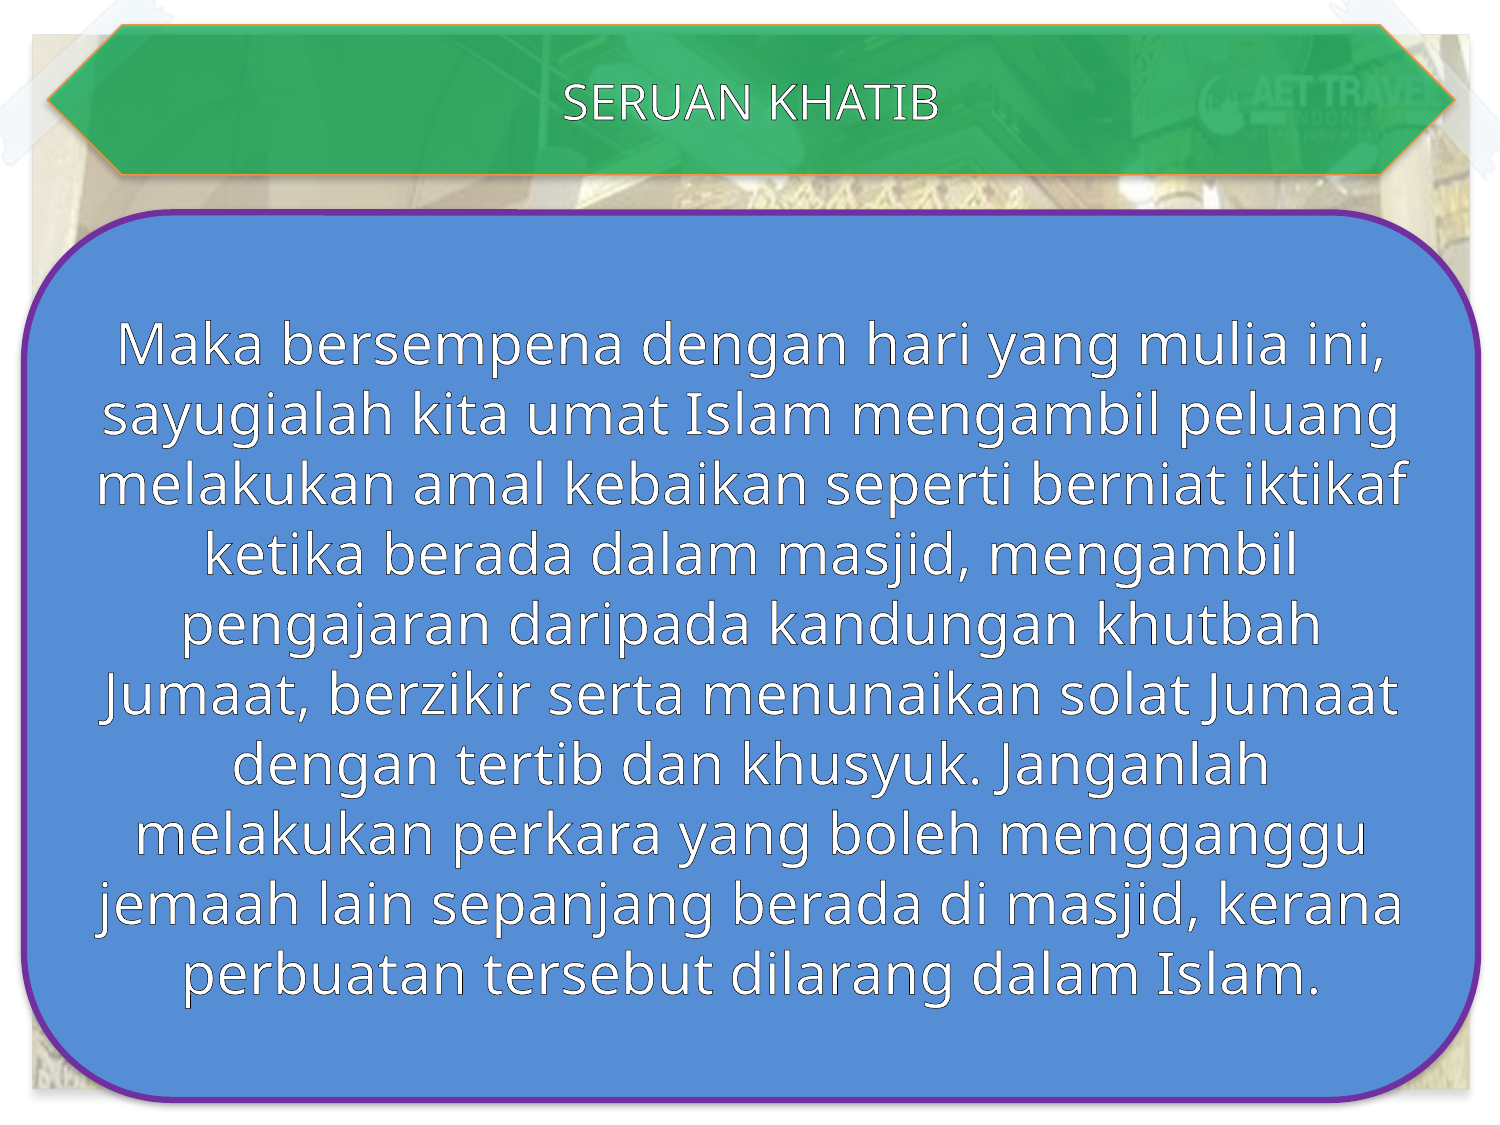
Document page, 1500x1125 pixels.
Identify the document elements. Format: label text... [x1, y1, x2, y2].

text_box SERUAN KHATIB [46, 24, 1456, 176]
text_box Maka bersempena dengan hari yang mulia ini, sayugialah kita umat Islam mengambil peluang melakukan amal kebaikan seperti berniat iktikaf ketika berada dalam masjid, mengambil pengajaran daripada kandungan khutbah Jumaat, berzikir serta menunaikan solat Jumaat dengan tertib dan khusyuk. Janganlah melakukan perkara yang boleh mengganggu jemaah lain sepanjang berada di masjid, kerana perbuatan tersebut dilarang dalam Islam. [23, 211, 1479, 1101]
